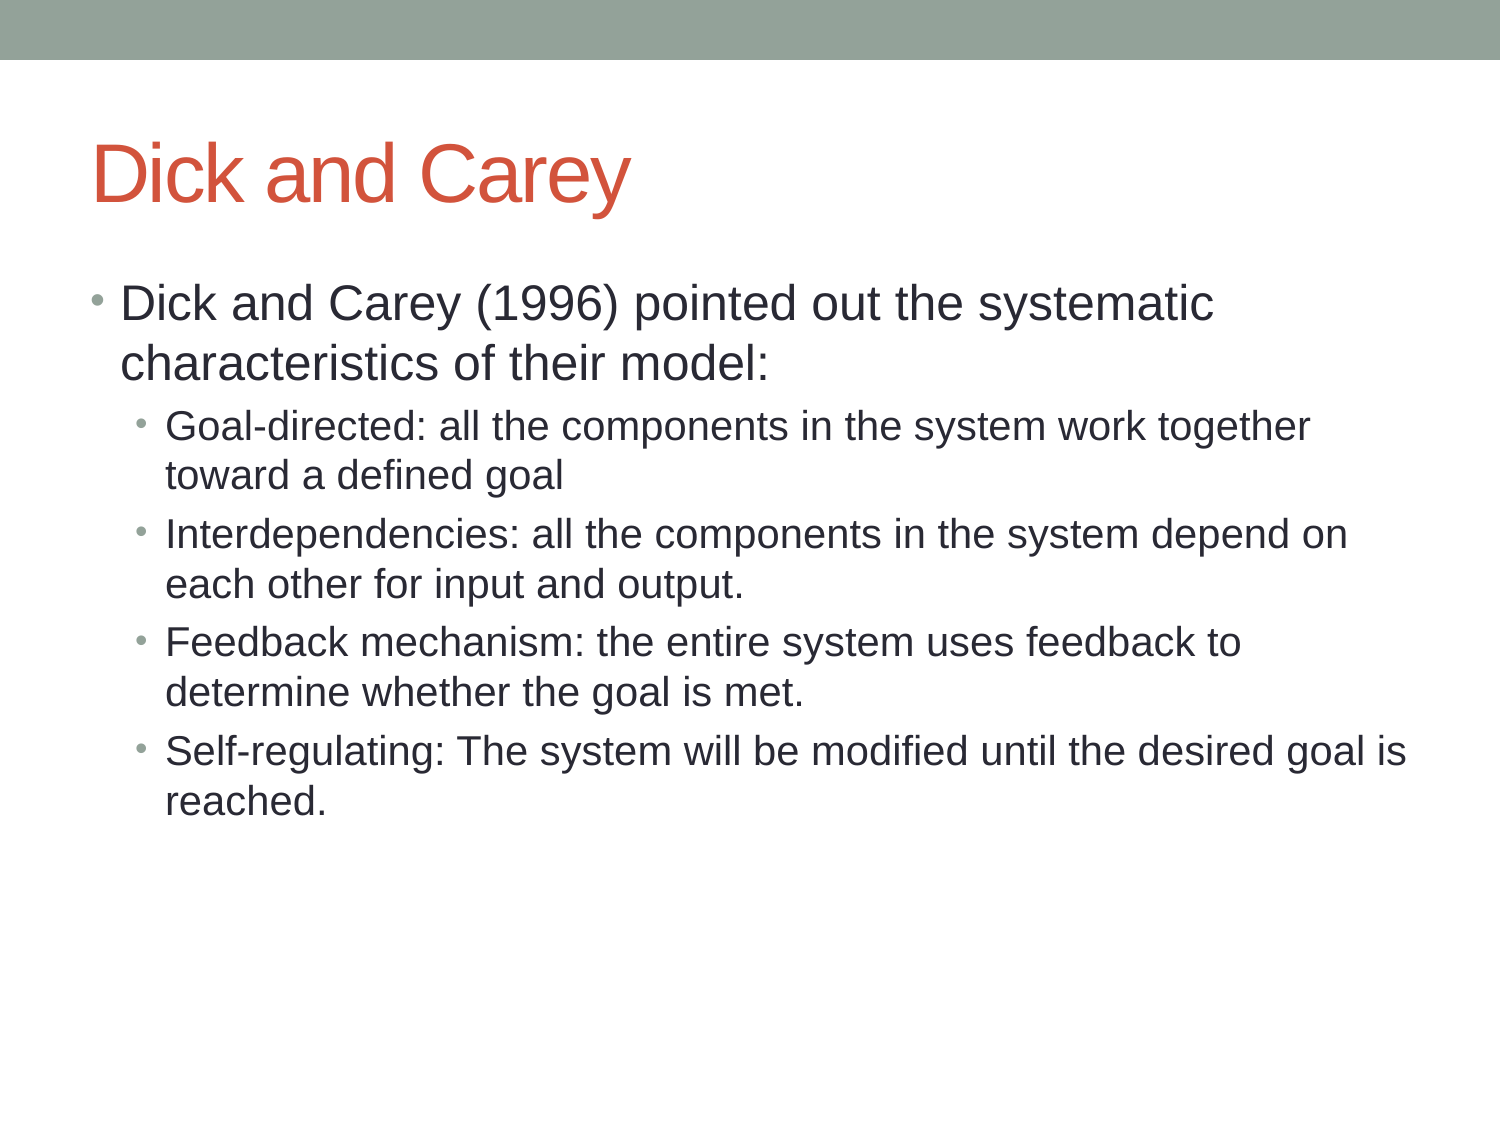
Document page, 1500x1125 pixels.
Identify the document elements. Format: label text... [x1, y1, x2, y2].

title Dick and Carey [75, 87, 1425, 250]
list Dick and Carey (1996) pointed out the systematic characteristics of their model: Goal-directed: all the components in the system work together toward a defined goal Interdependencies: all the components in the system depend on each other for input and output. Feedback mechanism: the entire system uses feedback to determine whether the goal is met. Self-regulating: The system will be modified until the desired goal is reached. [75, 262, 1425, 1063]
